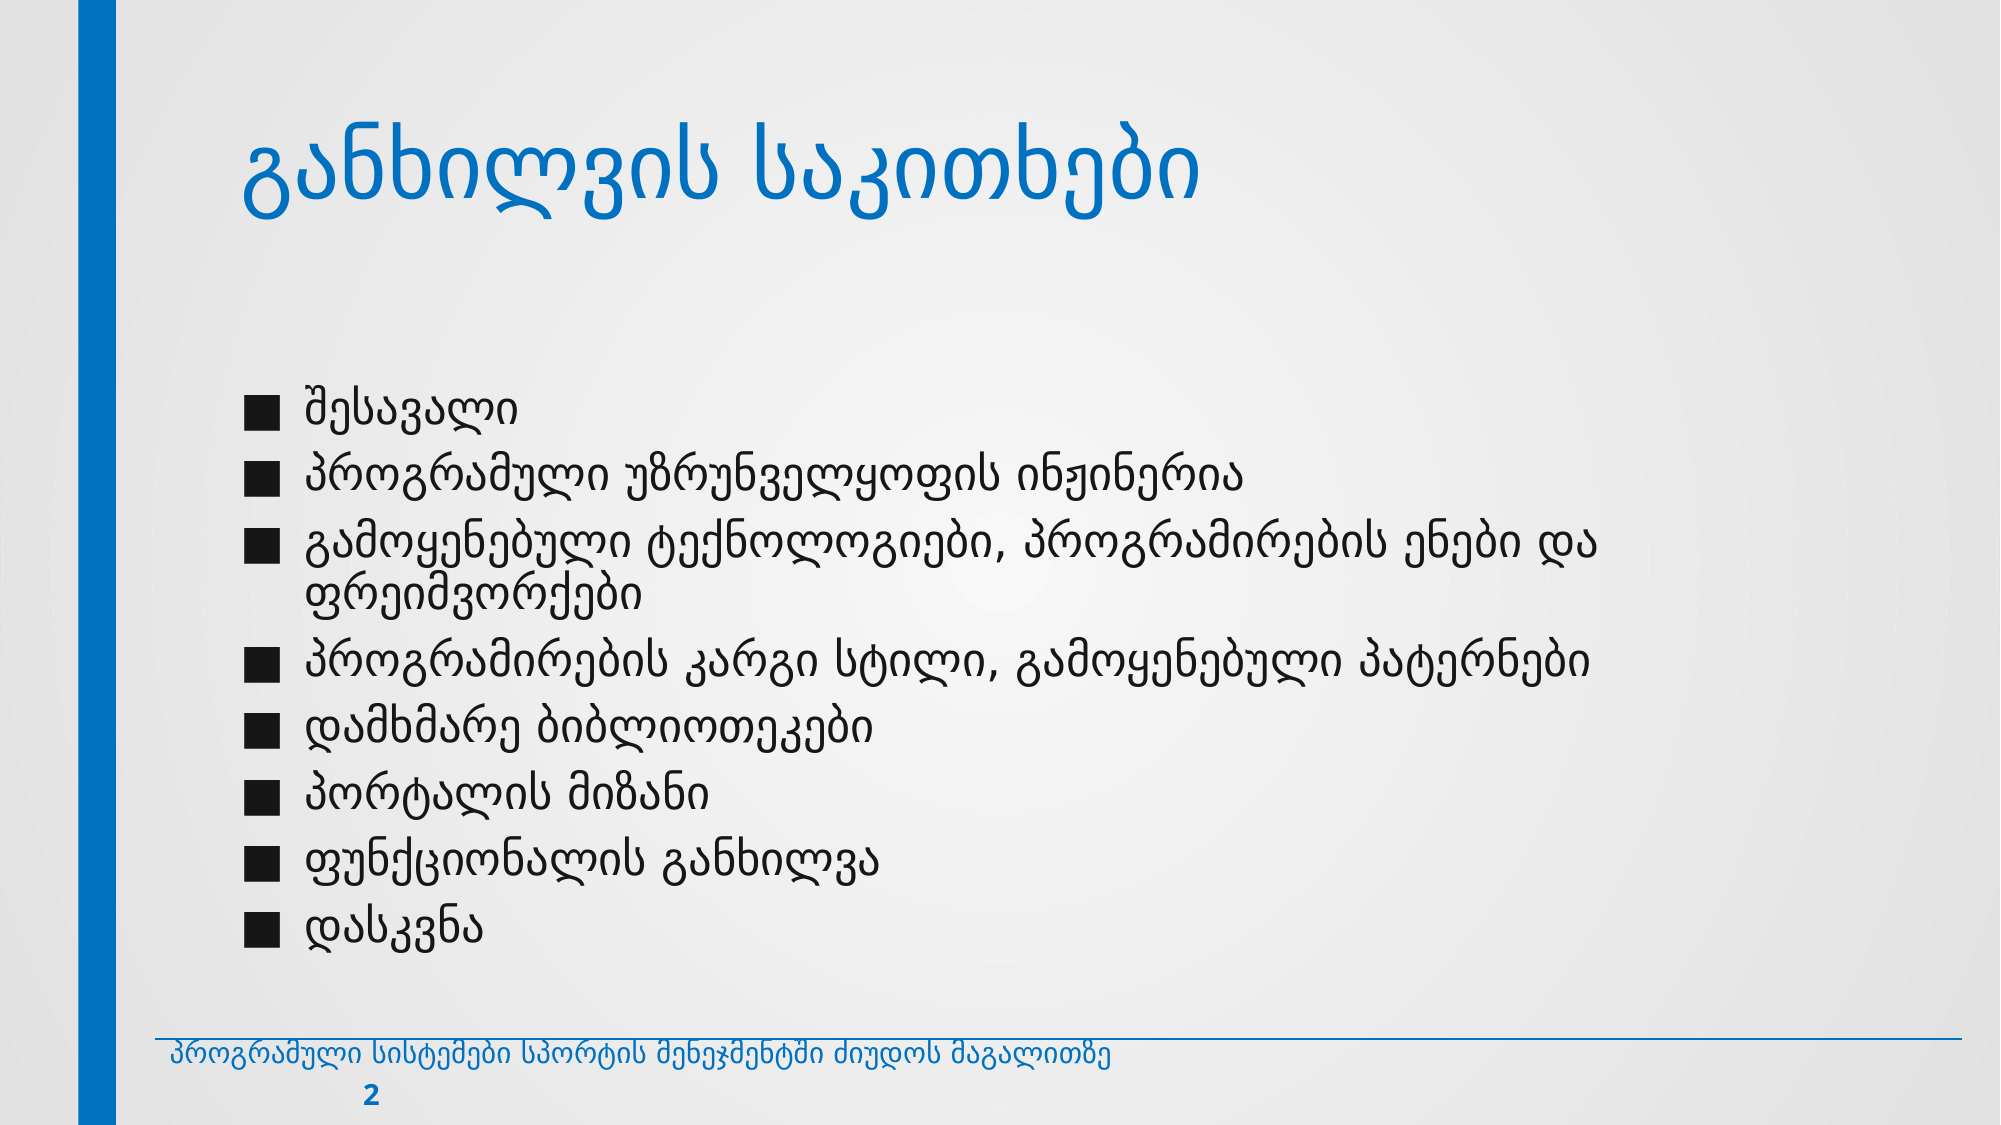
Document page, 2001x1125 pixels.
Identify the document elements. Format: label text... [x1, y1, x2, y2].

title განხილვის საკითხები [225, 112, 1800, 357]
footer პროგრამული სისტემები სპორტის მენეჯმენტში ძიუდოს მაგალითზე 2 [154, 1039, 1965, 1100]
list შესავალი პროგრამული უზრუნველყოფის ინჟინერია გამოყენებული ტექნოლოგიები, პროგრამირების ენები და ფრეიმვორქები პროგრამირების კარგი სტილი, გამოყენებული პატერნები დამხმარე ბიბლიოთეკები პორტალის მიზანი ფუნქციონალის განხილვა დასკვნა [225, 375, 1800, 963]
